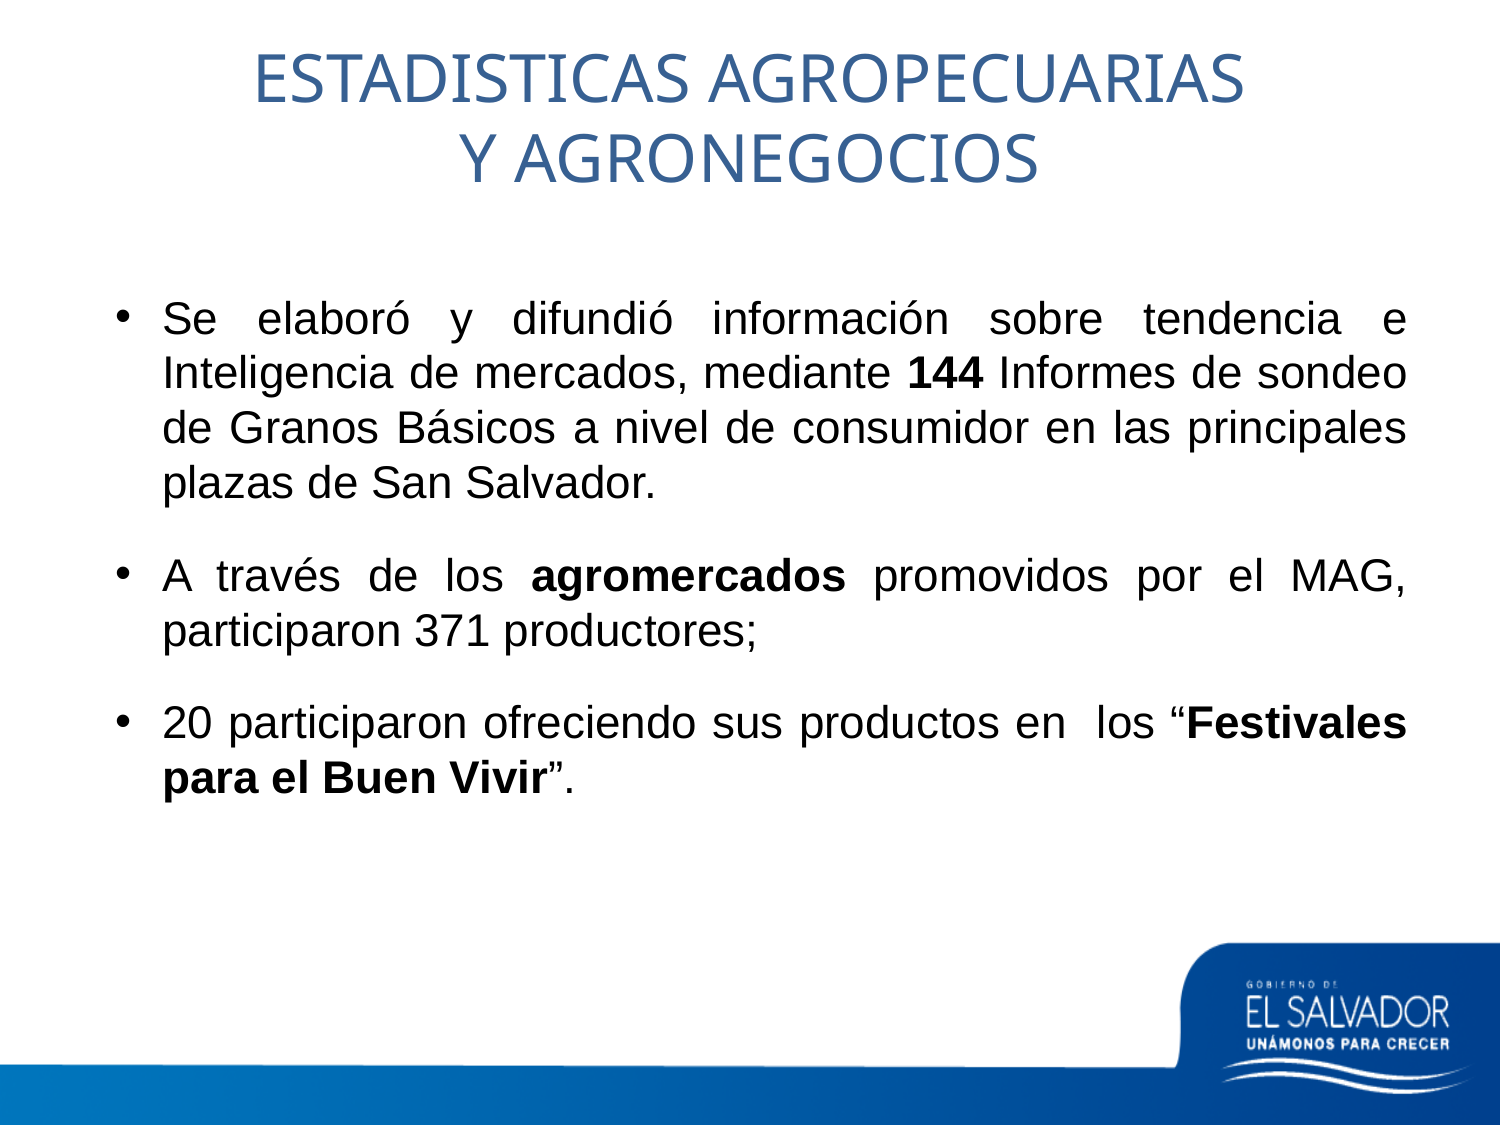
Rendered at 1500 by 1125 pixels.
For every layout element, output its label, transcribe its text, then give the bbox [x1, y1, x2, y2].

list Se elaboró y difundió información sobre tendencia e Inteligencia de mercados, mediante 144 Informes de sondeo de Granos Básicos a nivel de consumidor en las principales plazas de San Salvador. A través de los agromercados promovidos por el MAG, participaron 371 productores; 20 participaron ofreciendo sus productos en los “Festivales para el Buen Vivir”. [100, 280, 1424, 1024]
picture [0, 233, 1500, 1125]
title ESTADISTICAS AGROPECUARIAS Y AGRONEGOCIOS [0, 0, 1500, 233]
